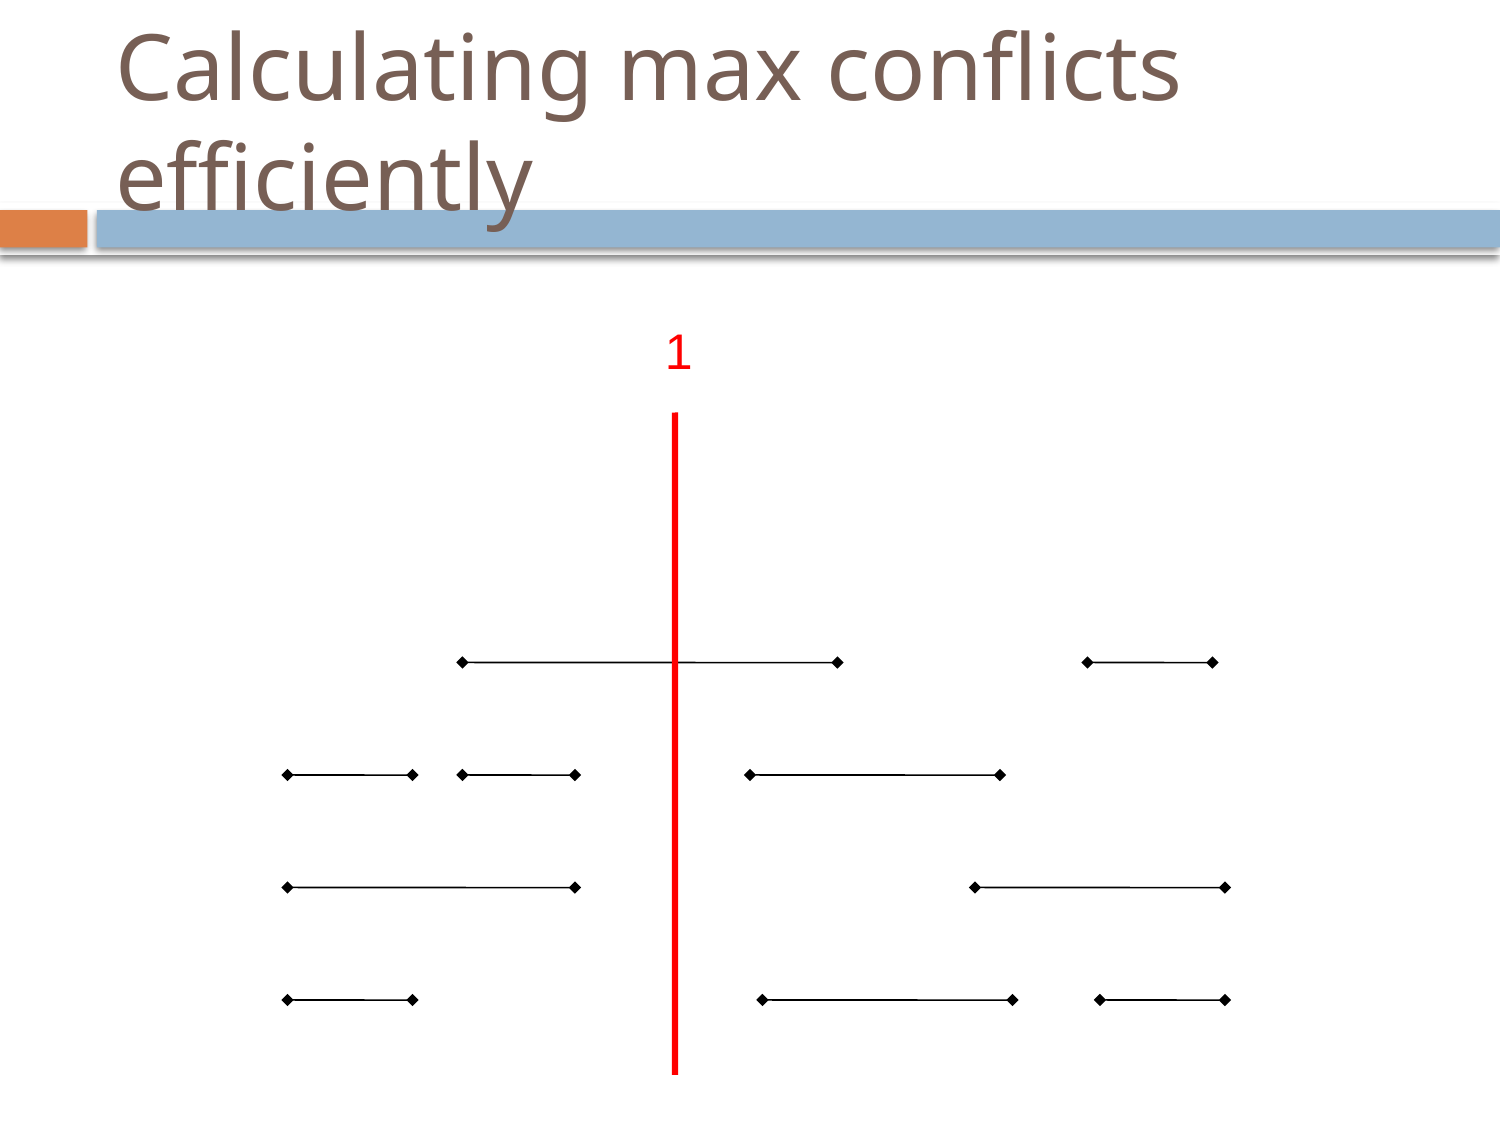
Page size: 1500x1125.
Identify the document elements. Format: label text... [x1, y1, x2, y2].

text_box 1 [650, 312, 763, 388]
text_box [281, 881, 582, 894]
text_box [756, 993, 1019, 1007]
title Calculating max conflicts efficiently [100, 37, 1438, 200]
text_box [676, 656, 844, 669]
text_box [456, 768, 582, 782]
text_box [281, 768, 419, 782]
text_box [281, 993, 419, 1007]
text_box [743, 768, 1007, 782]
text_box [968, 881, 1232, 894]
text_box [456, 656, 675, 669]
text_box [1081, 656, 1219, 669]
text_box [1093, 993, 1232, 1007]
